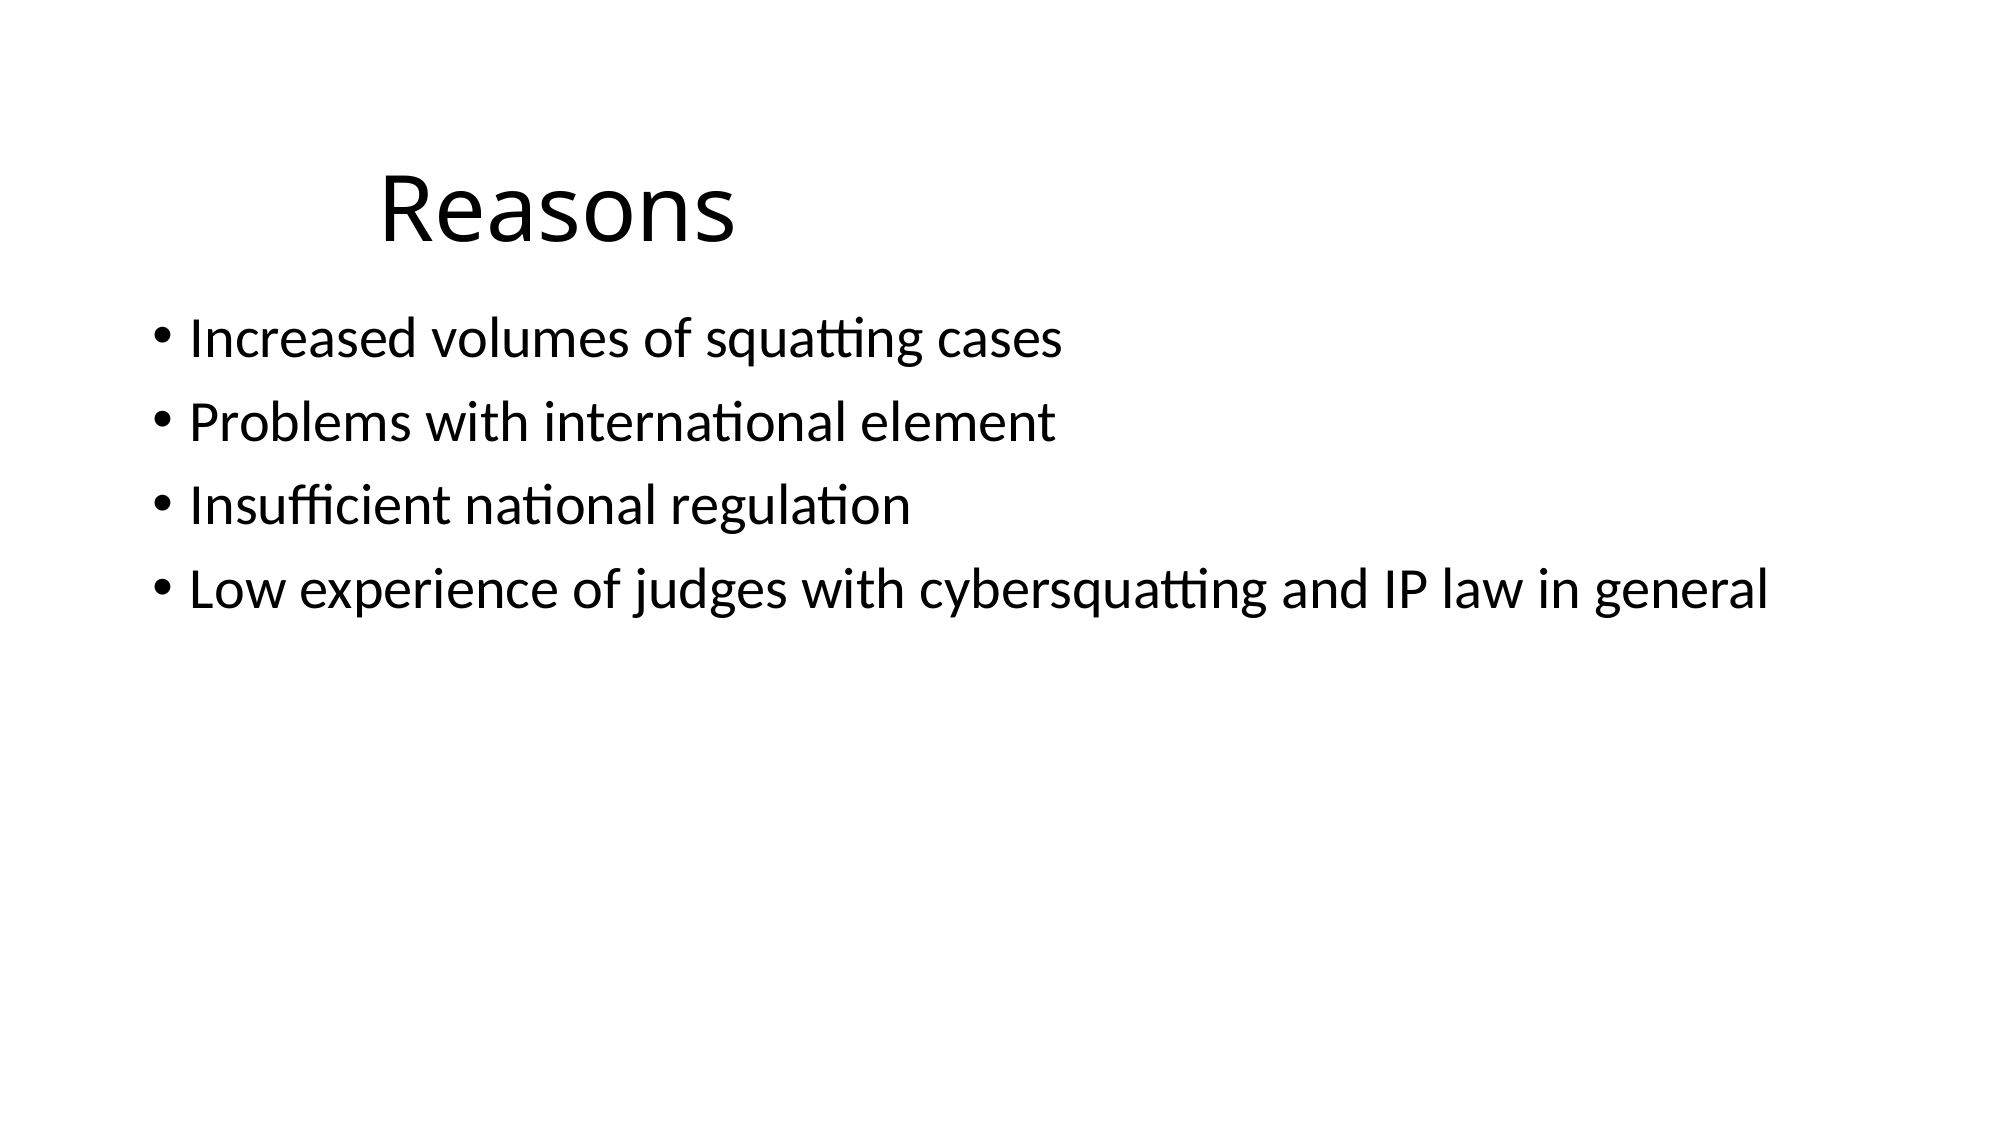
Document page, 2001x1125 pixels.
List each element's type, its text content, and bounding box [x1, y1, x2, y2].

list Increased volumes of squatting cases Problems with international element Insufficient national regulation Low experience of judges with cybersquatting and IP law in general [137, 299, 1863, 1014]
title Reasons [362, 79, 1638, 299]
